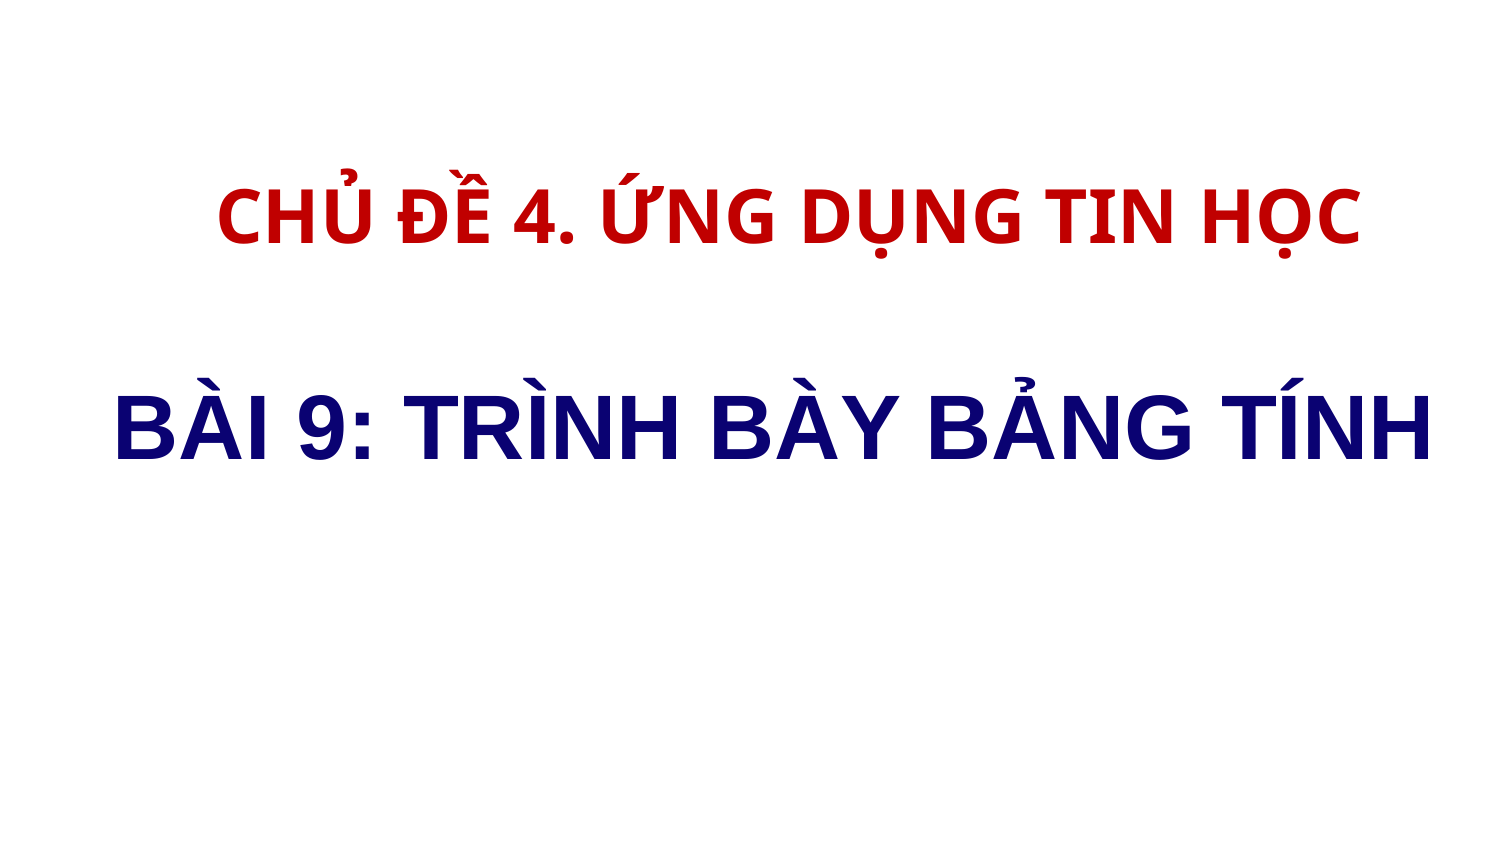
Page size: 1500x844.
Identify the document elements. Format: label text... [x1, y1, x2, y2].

title BÀI 9: TRÌNH BÀY BẢNG TÍNH [48, 298, 1500, 552]
title CHỦ ĐỀ 4. ỨNG DỤNG TIN HỌC [180, 163, 1399, 266]
